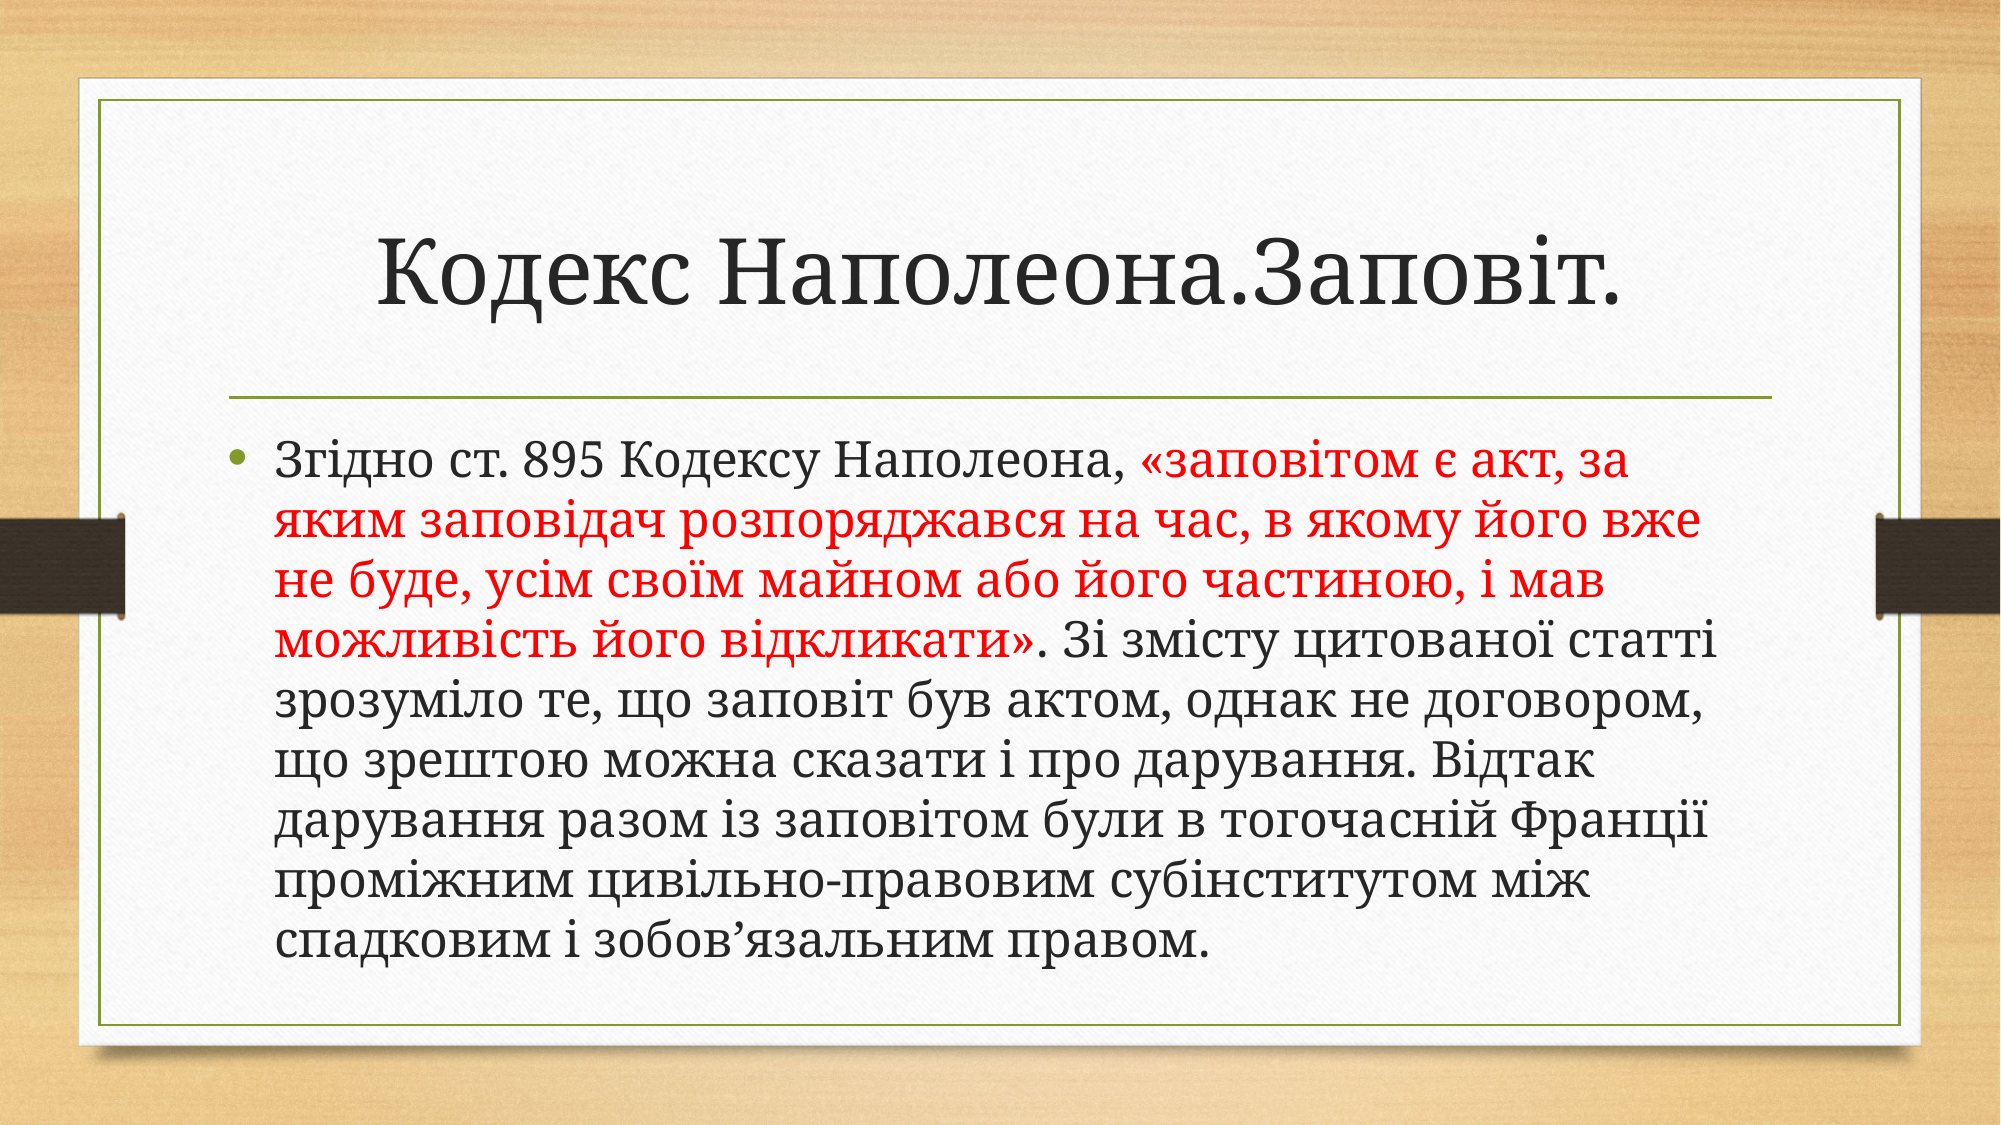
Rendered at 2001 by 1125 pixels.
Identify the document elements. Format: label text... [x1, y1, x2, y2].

title Кодекс Наполеона.Заповіт. [212, 161, 1788, 375]
picture [0, 0, 2001, 1125]
list Згідно ст. 895 Кодексу Наполеона, «заповітом є акт, за яким заповідач розпоряджався на час, в якому його вже не буде, усім своїм майном або його частиною, і мав можливість його відкликати». Зі змісту цитованої статті зрозуміло те, що заповіт був актом, однак не договором, що зрештою можна сказати і про дарування. Відтак дарування разом із заповітом були в тогочасній Франції проміжним цивільно-правовим субінститутом між спадковим і зобов’язальним правом. [212, 419, 1788, 964]
